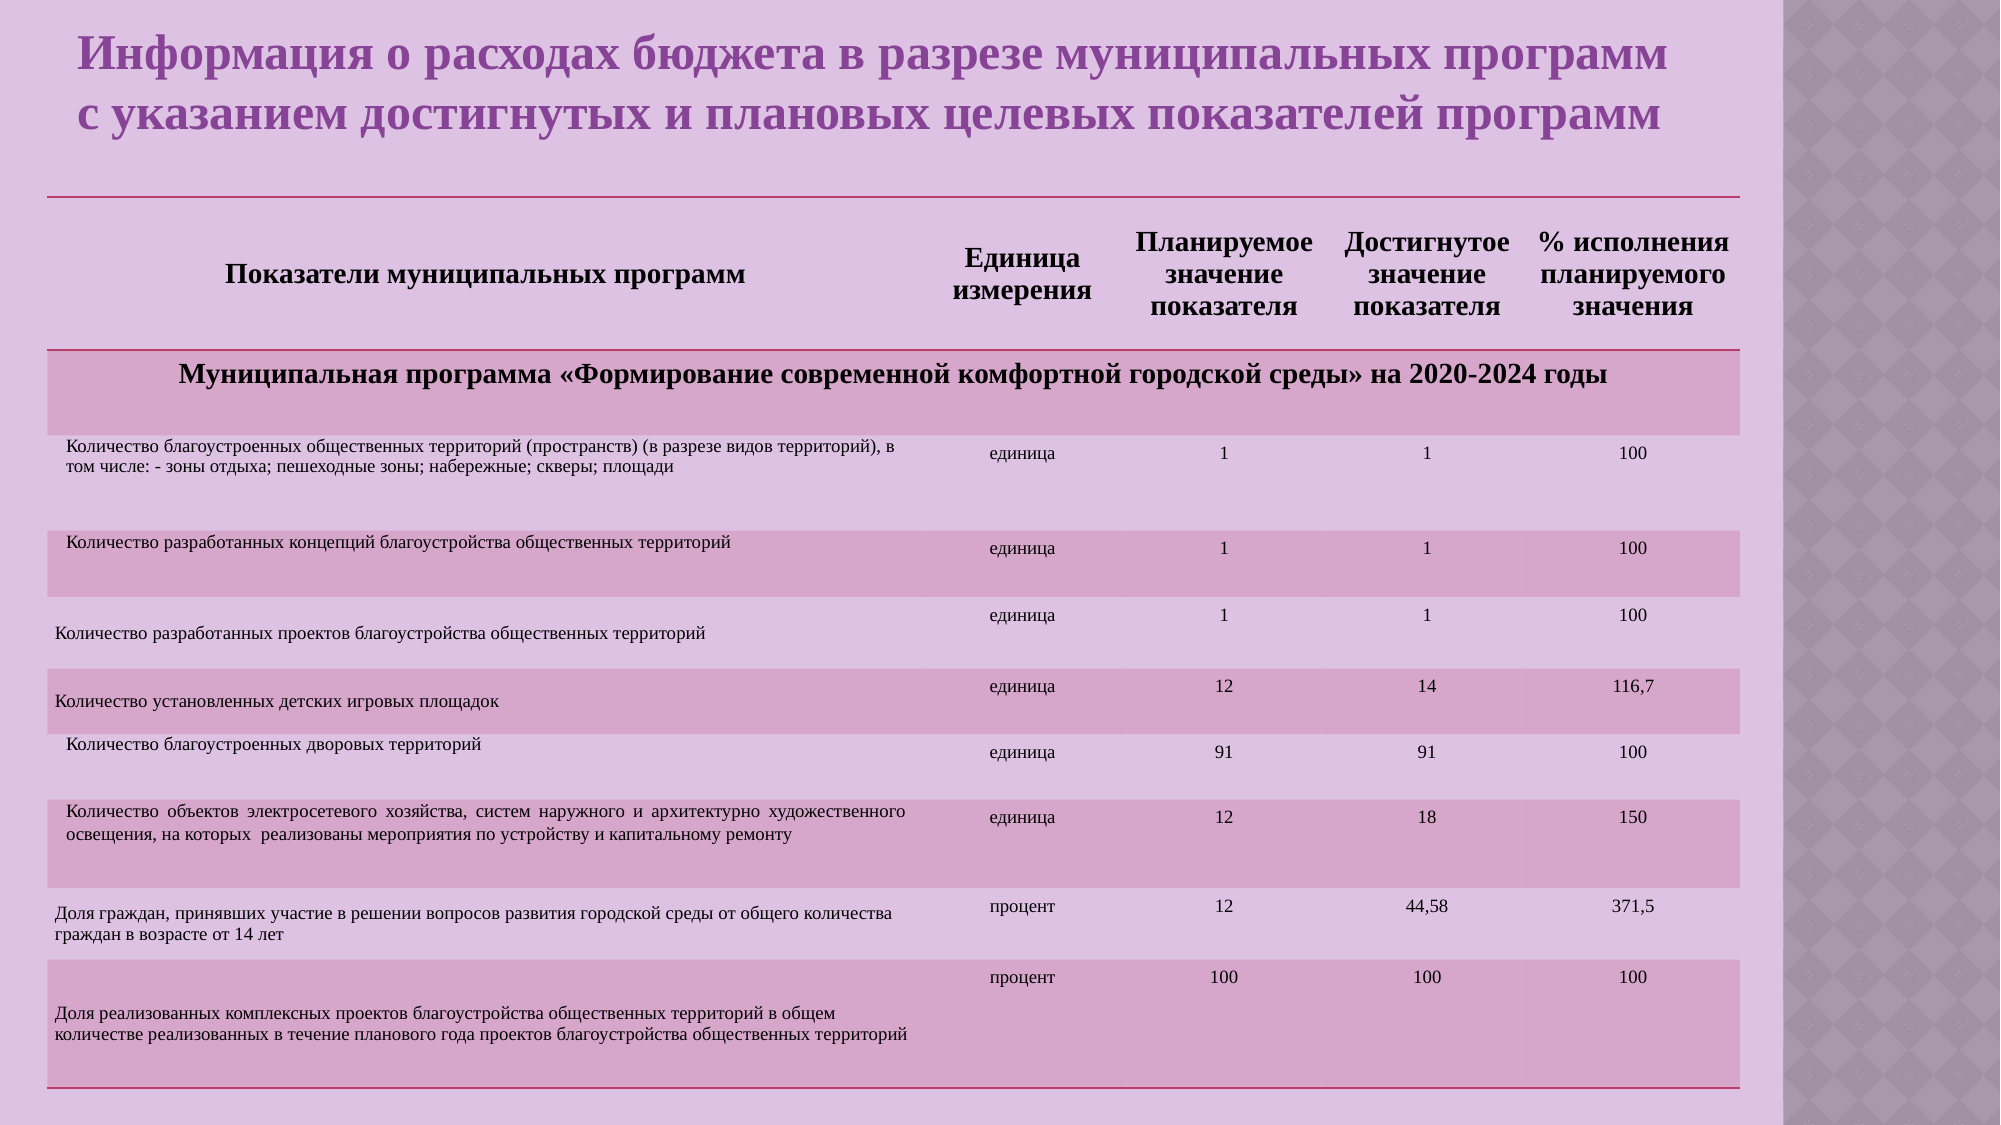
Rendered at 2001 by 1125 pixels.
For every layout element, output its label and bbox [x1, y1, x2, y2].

table_cell [47, 351, 1740, 1087]
table_header [47, 198, 1740, 349]
text_box [62, 12, 1740, 148]
